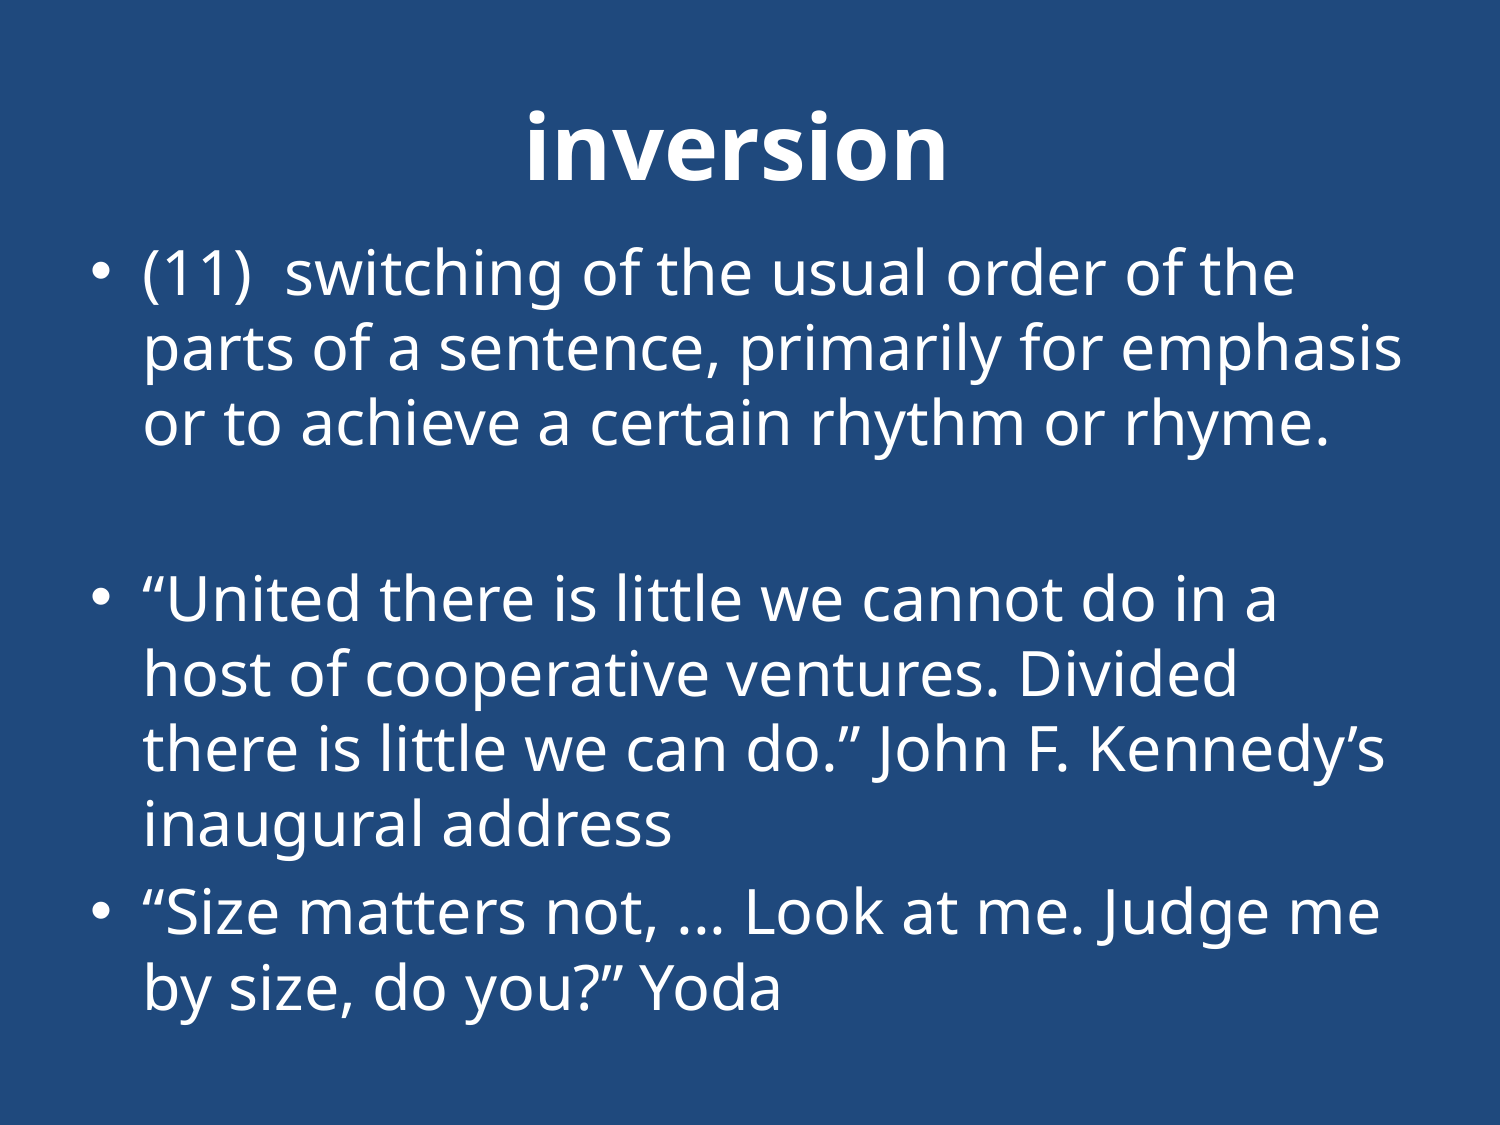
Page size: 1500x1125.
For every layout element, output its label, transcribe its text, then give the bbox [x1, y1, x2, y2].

list (11) switching of the usual order of the parts of a sentence, primarily for emphasis or to achieve a certain rhythm or rhyme. “United there is little we cannot do in a host of cooperative ventures. Divided there is little we can do.” John F. Kennedy’s inaugural address “Size matters not, ... Look at me. Judge me by size, do you?” Yoda [75, 224, 1425, 1050]
title inversion [62, 50, 1413, 238]
